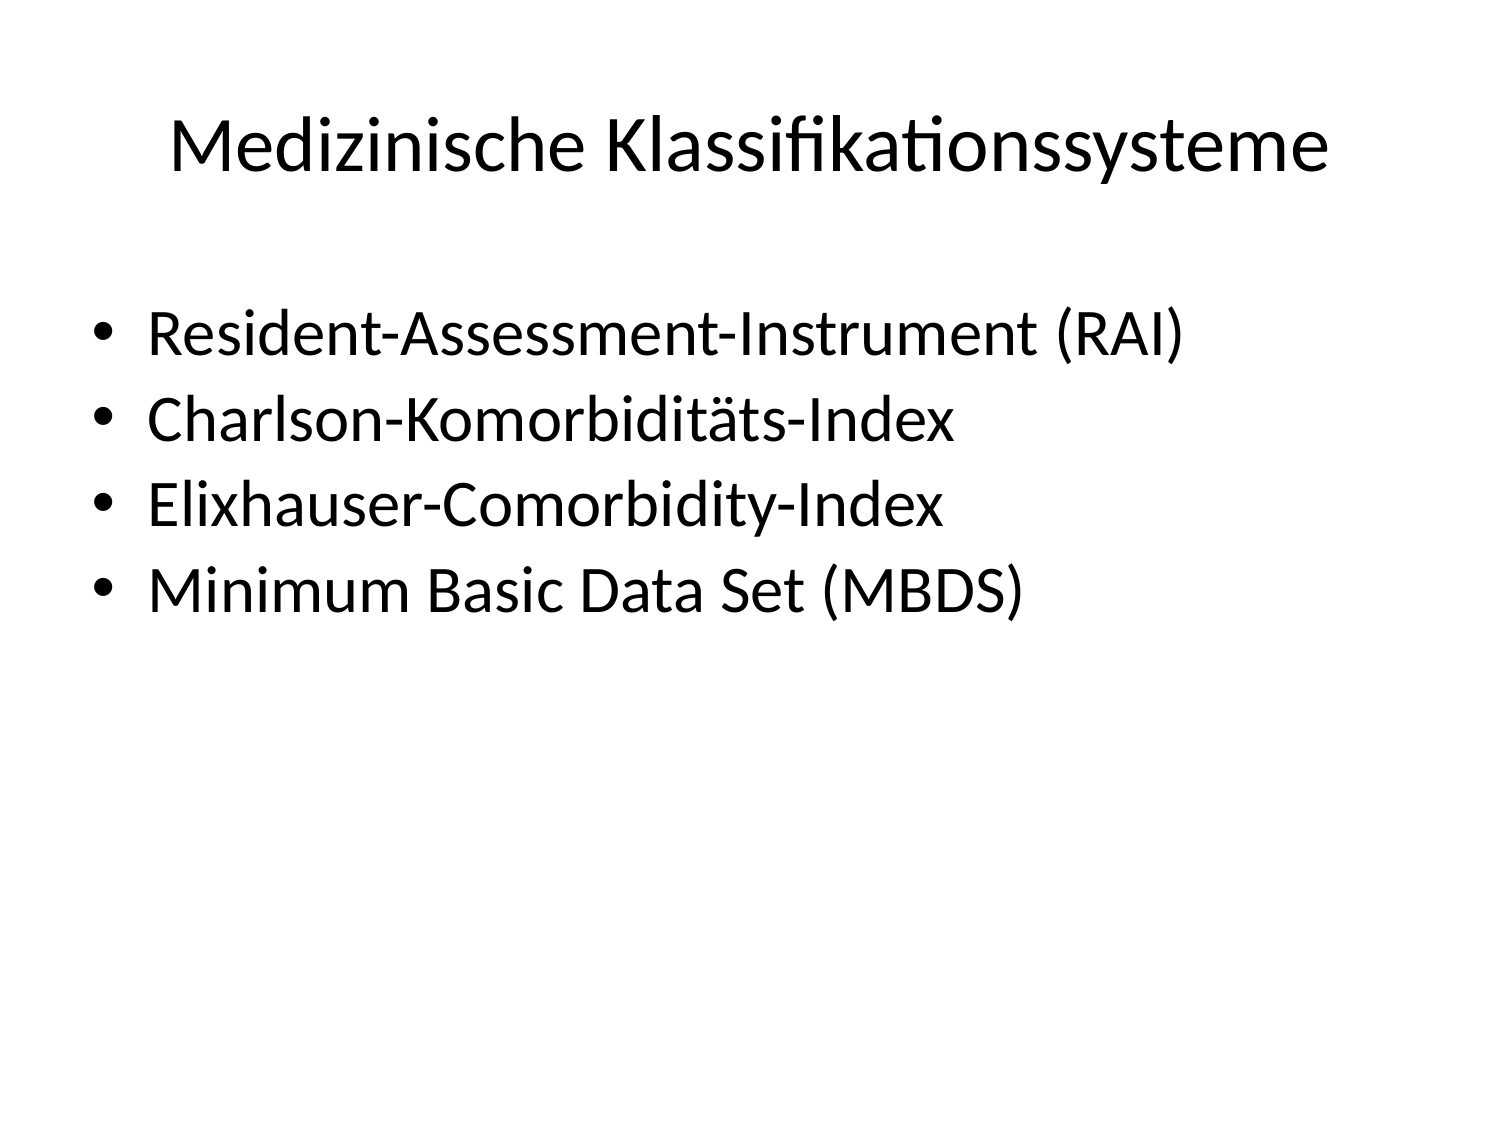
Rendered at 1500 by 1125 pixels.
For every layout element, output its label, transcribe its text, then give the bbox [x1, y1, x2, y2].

text_box Medizinische Klassifikationssysteme [74, 45, 1425, 233]
list Resident-Assessment-Instrument (RAI) Charlson-Komorbiditäts-Index Elixhauser-Comorbidity-Index Minimum Basic Data Set (MBDS) [76, 290, 1427, 1066]
